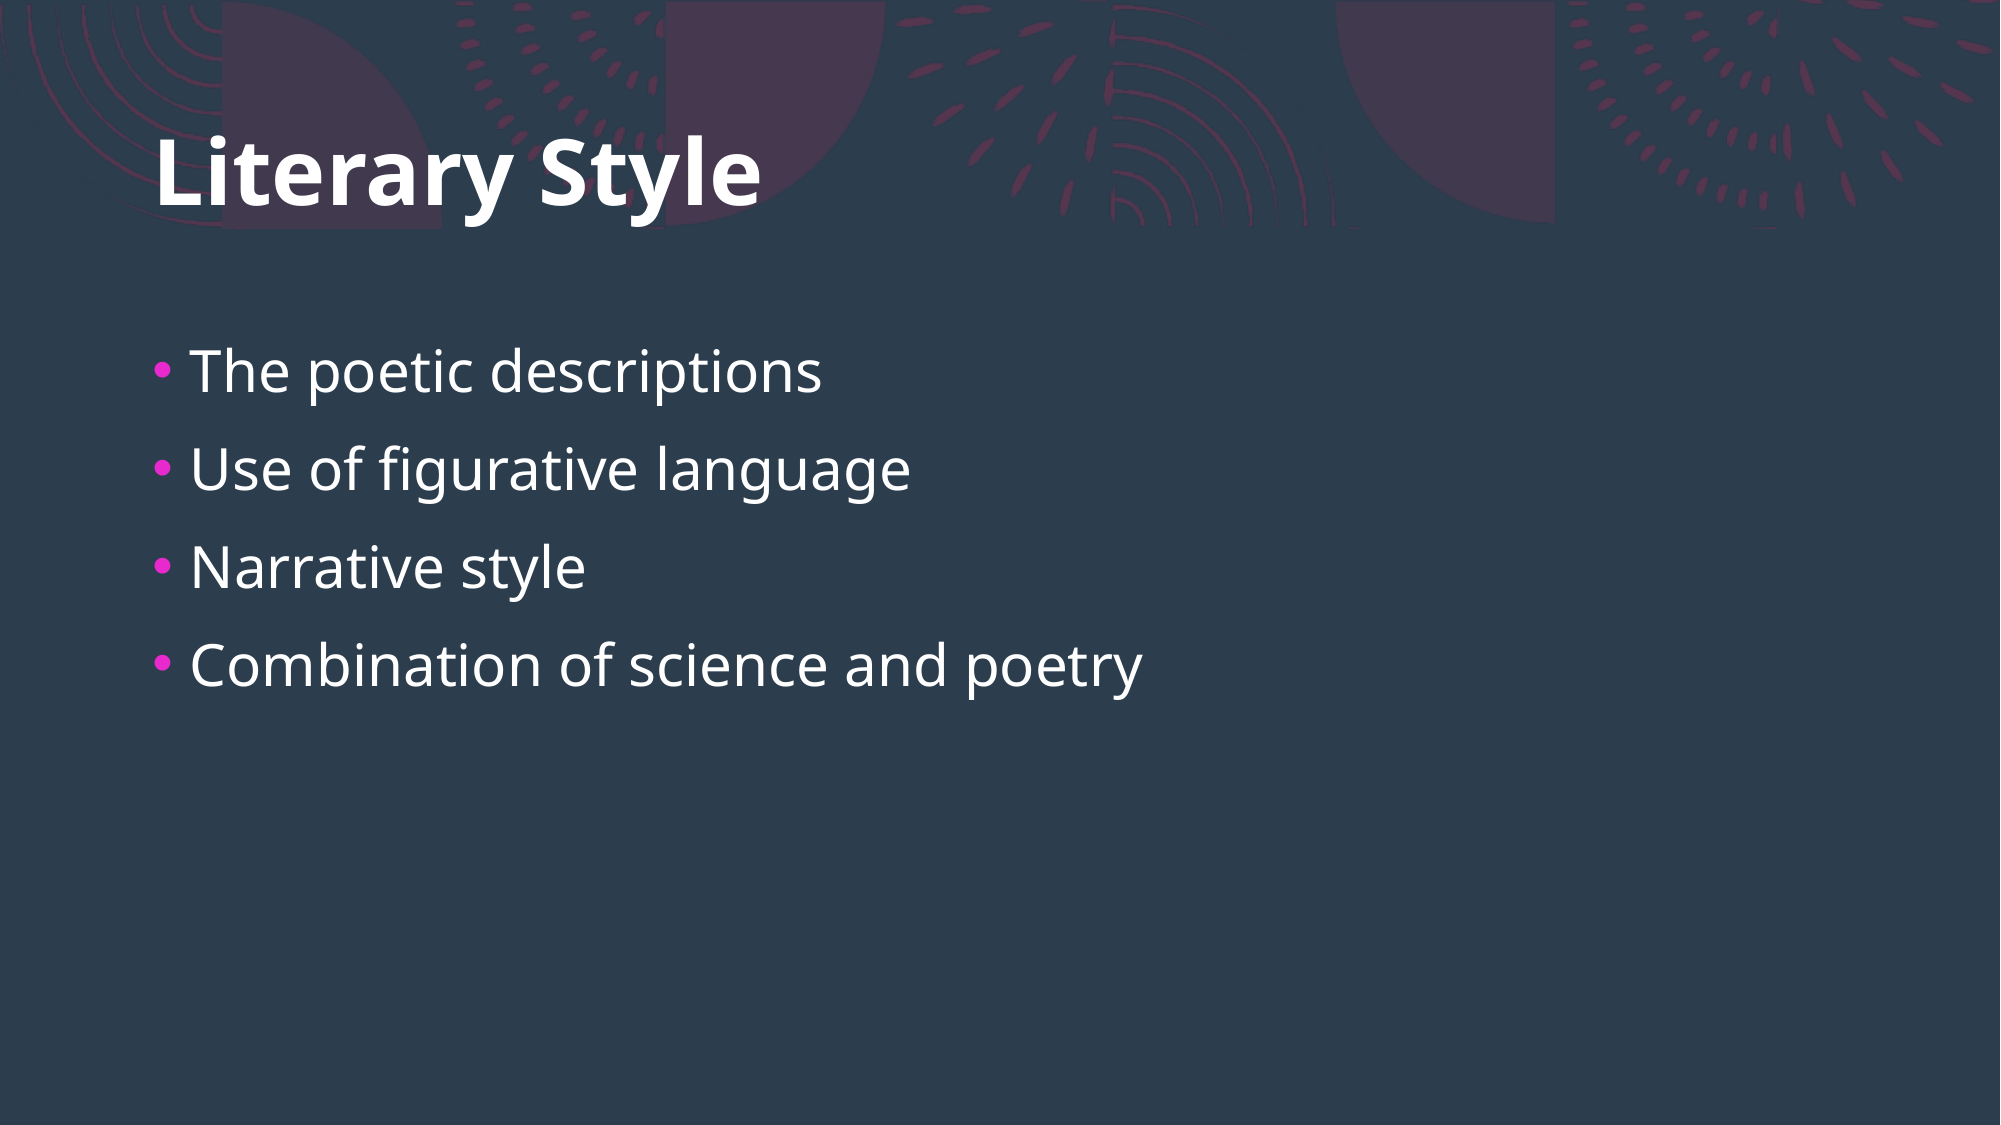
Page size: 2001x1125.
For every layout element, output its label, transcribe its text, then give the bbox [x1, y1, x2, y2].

title Literary Style [137, 60, 1863, 278]
list The poetic descriptions Use of figurative language Narrative style Combination of science and poetry [137, 319, 1863, 1009]
